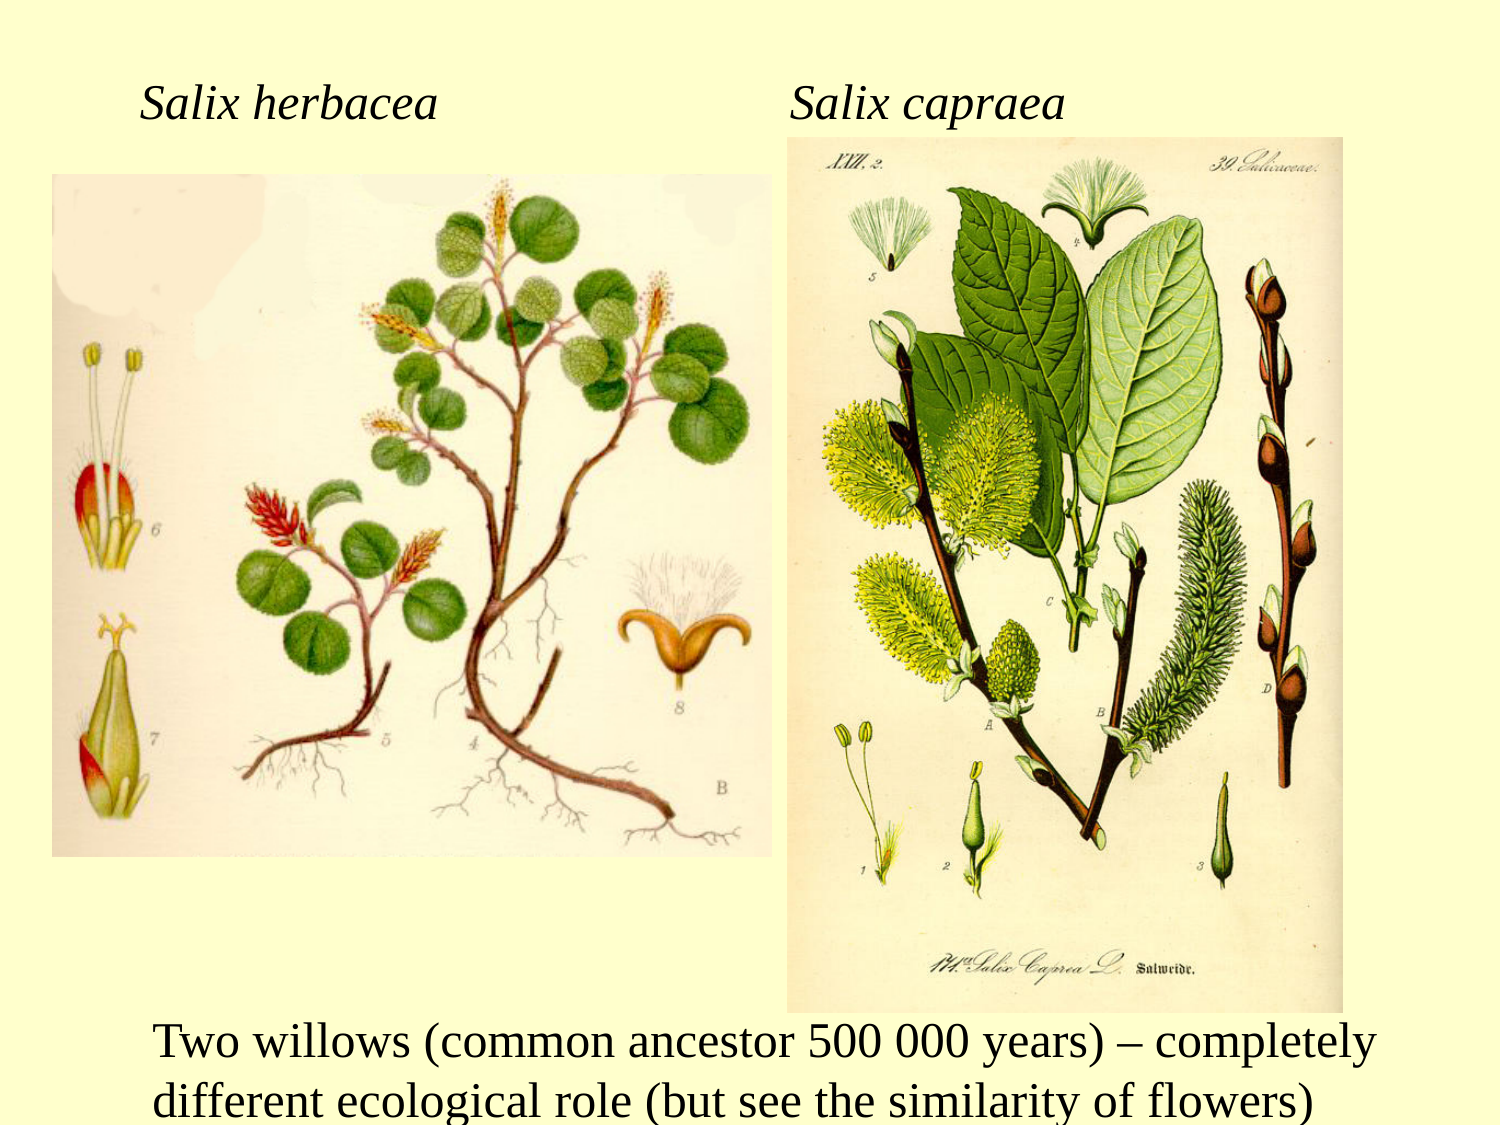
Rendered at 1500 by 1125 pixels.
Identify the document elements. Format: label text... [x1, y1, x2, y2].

text_box Two willows (common ancestor 500 000 years) – completely different ecological role (but see the similarity of flowers) [137, 999, 1438, 1125]
picture [52, 174, 772, 857]
text_box Salix capraea [774, 62, 1413, 138]
picture [787, 137, 1344, 1013]
text_box Salix herbacea [125, 62, 675, 138]
